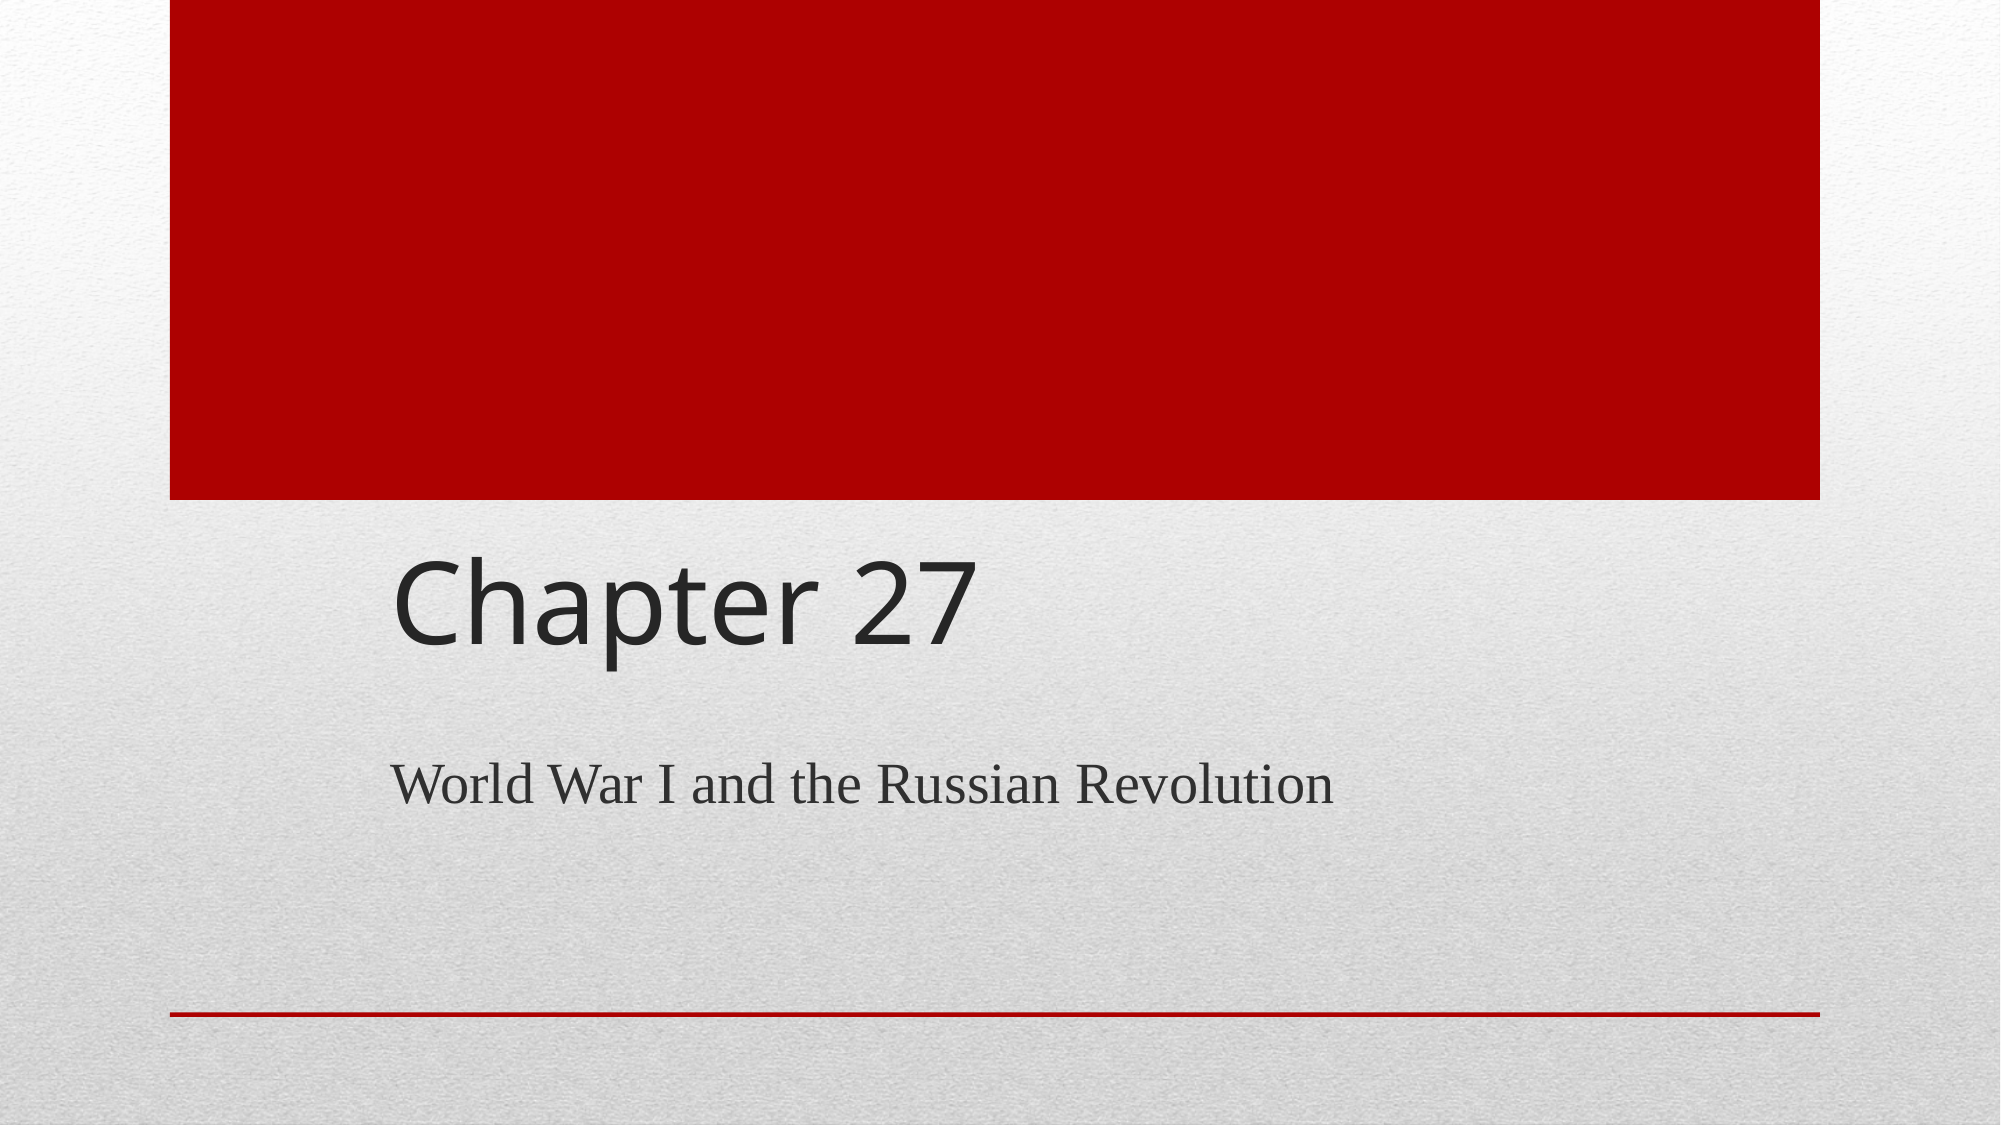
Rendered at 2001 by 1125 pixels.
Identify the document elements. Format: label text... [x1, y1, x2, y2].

subtitle World War I and the Russian Revolution [375, 737, 1500, 938]
title Chapter 27 [375, 525, 1613, 675]
